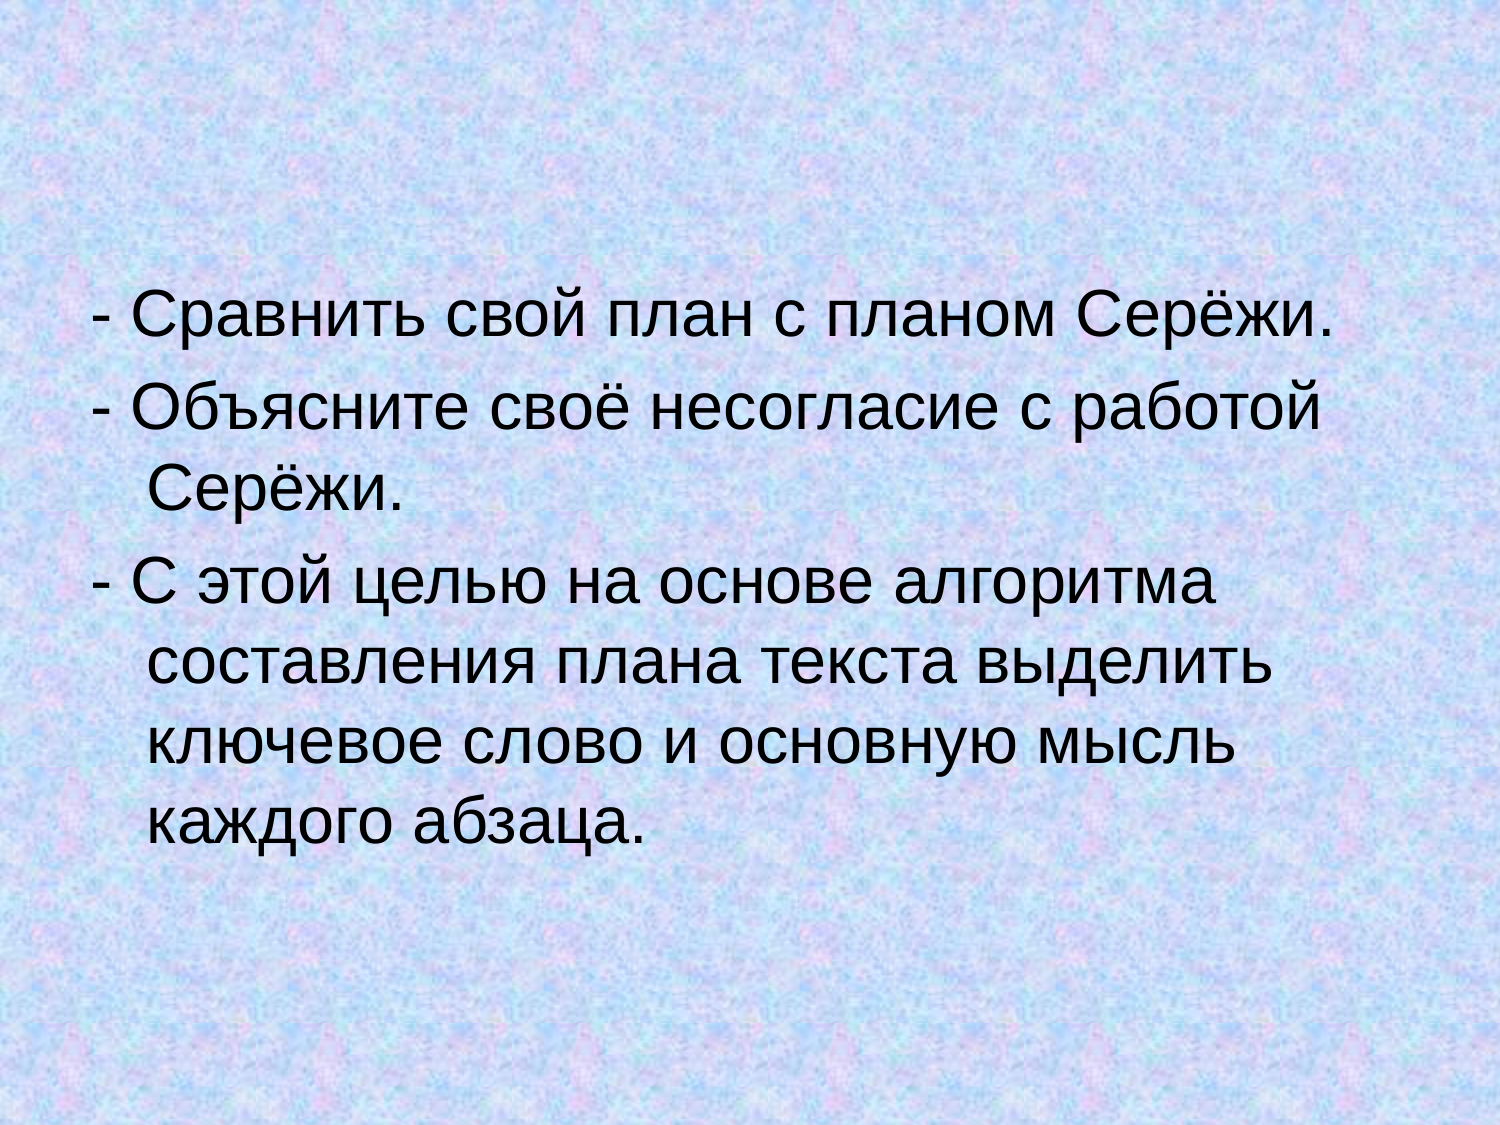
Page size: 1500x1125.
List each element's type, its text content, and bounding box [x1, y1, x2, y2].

list - Сравнить свой план с планом Серёжи. - Объясните своё несогласие с работой Серёжи. - С этой целью на основе алгоритма составления плана текста выделить ключевое слово и основную мысль каждого абзаца. [74, 262, 1426, 1006]
picture [0, 0, 1500, 1125]
